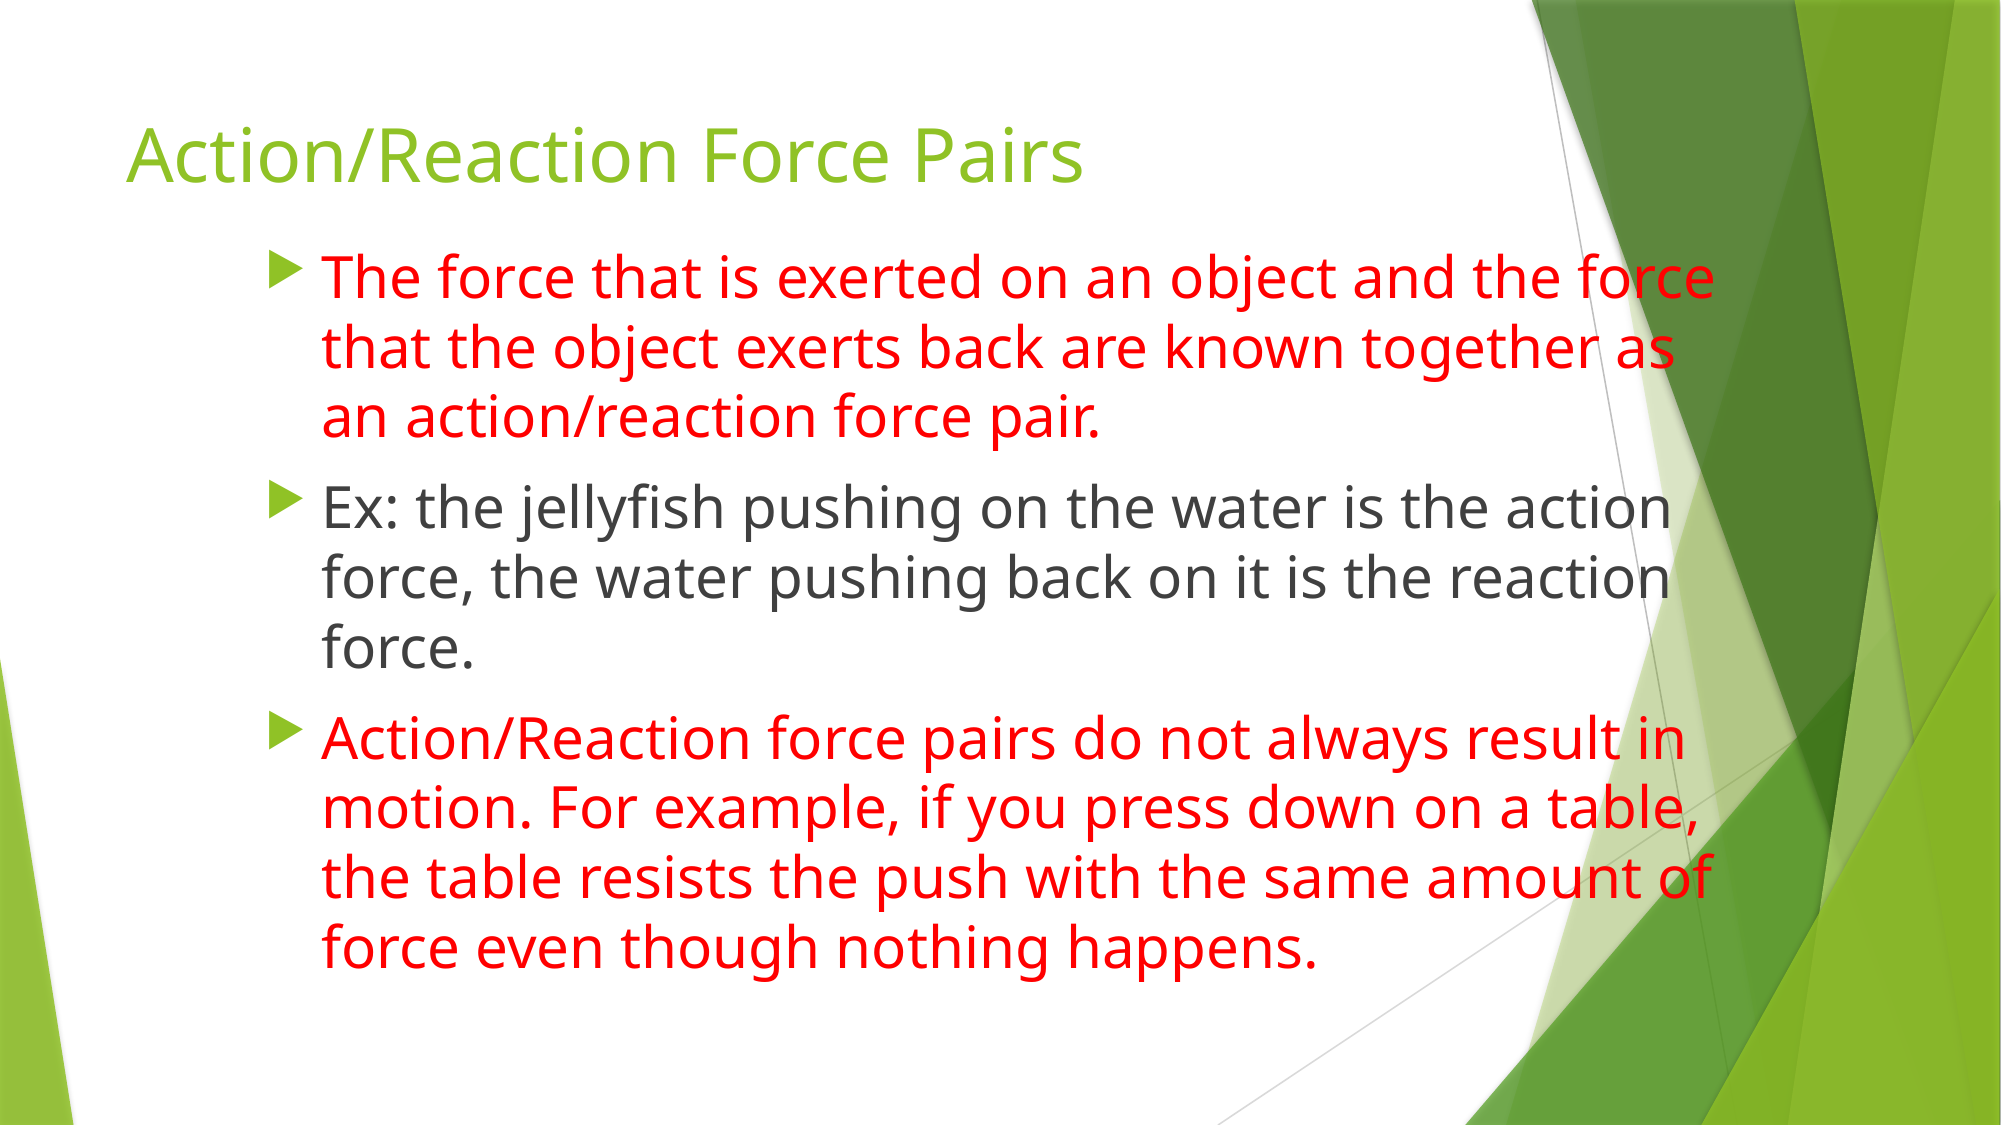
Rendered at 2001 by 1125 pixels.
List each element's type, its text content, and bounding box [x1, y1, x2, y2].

list The force that is exerted on an object and the force that the object exerts back are known together as an action/reaction force pair. Ex: the jellyfish pushing on the water is the action force, the water pushing back on it is the reaction force. Action/Reaction force pairs do not always result in motion. For example, if you press down on a table, the table resists the push with the same amount of force even though nothing happens. [249, 232, 1750, 1125]
title Action/Reaction Force Pairs [111, 99, 1522, 317]
